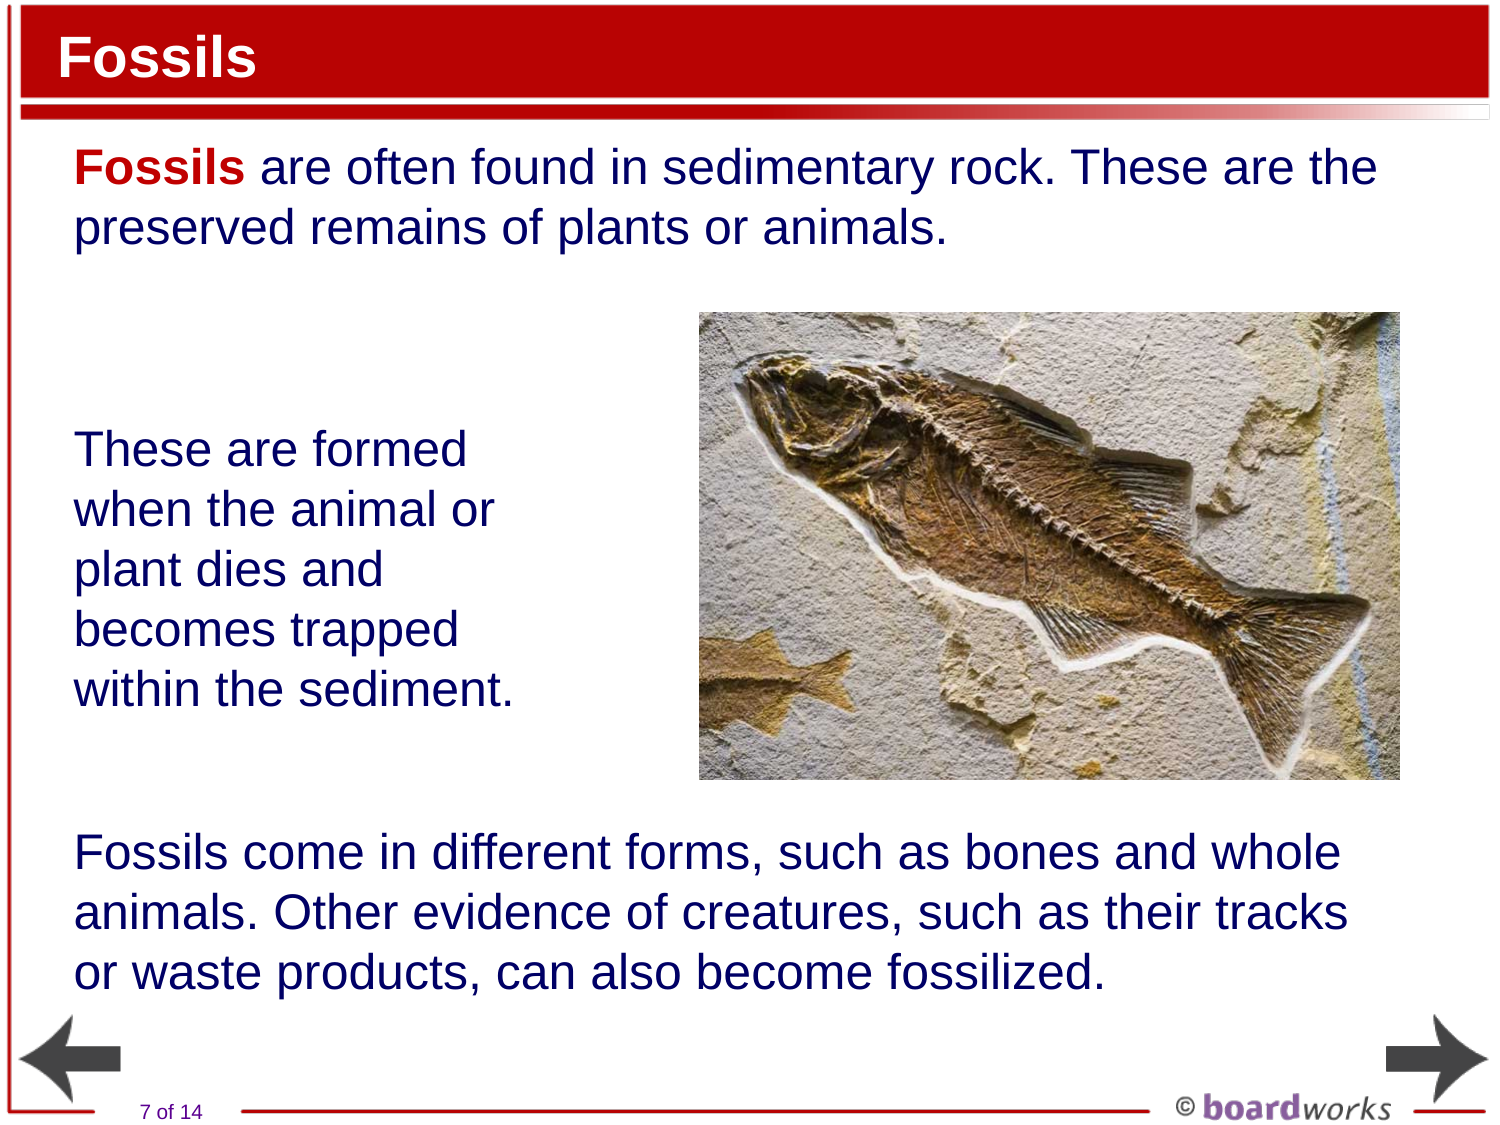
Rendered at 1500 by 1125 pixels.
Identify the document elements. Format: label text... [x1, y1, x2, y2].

text_box Fossils are often found in sedimentary rock. These are the preserved remains of plants or animals. [58, 126, 1451, 262]
title Fossils [42, 8, 1294, 100]
text_box Fossils come in different forms, such as bones and whole animals. Other evidence of creatures, such as their tracks or waste products, can also become fossilized. [58, 812, 1400, 1008]
picture [0, 0, 1500, 1125]
text_box These are formed when the animal or plant dies and becomes trapped within the sediment. [58, 409, 615, 724]
